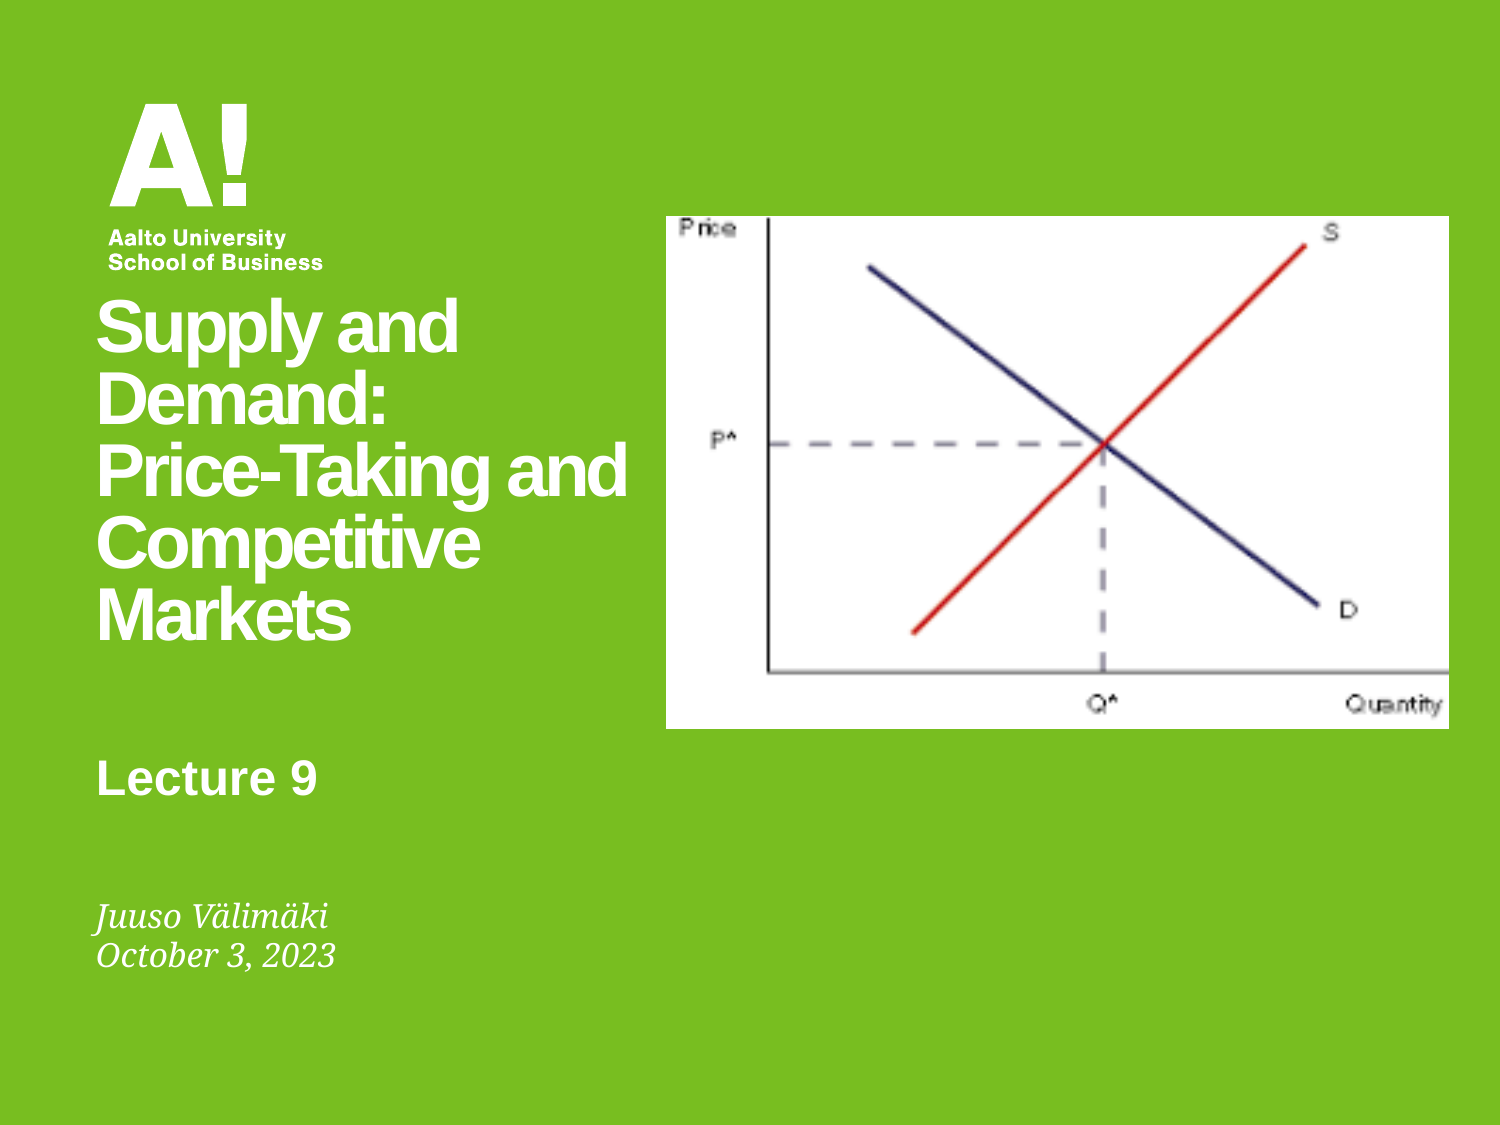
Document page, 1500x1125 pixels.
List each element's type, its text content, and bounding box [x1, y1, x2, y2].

text_box Lecture 9 [95, 745, 320, 806]
picture [666, 216, 1450, 730]
title Supply and Demand: Price-Taking and Competitive Markets [95, 289, 641, 746]
subtitle Juuso Välimäki October 3, 2023 [95, 894, 979, 1025]
